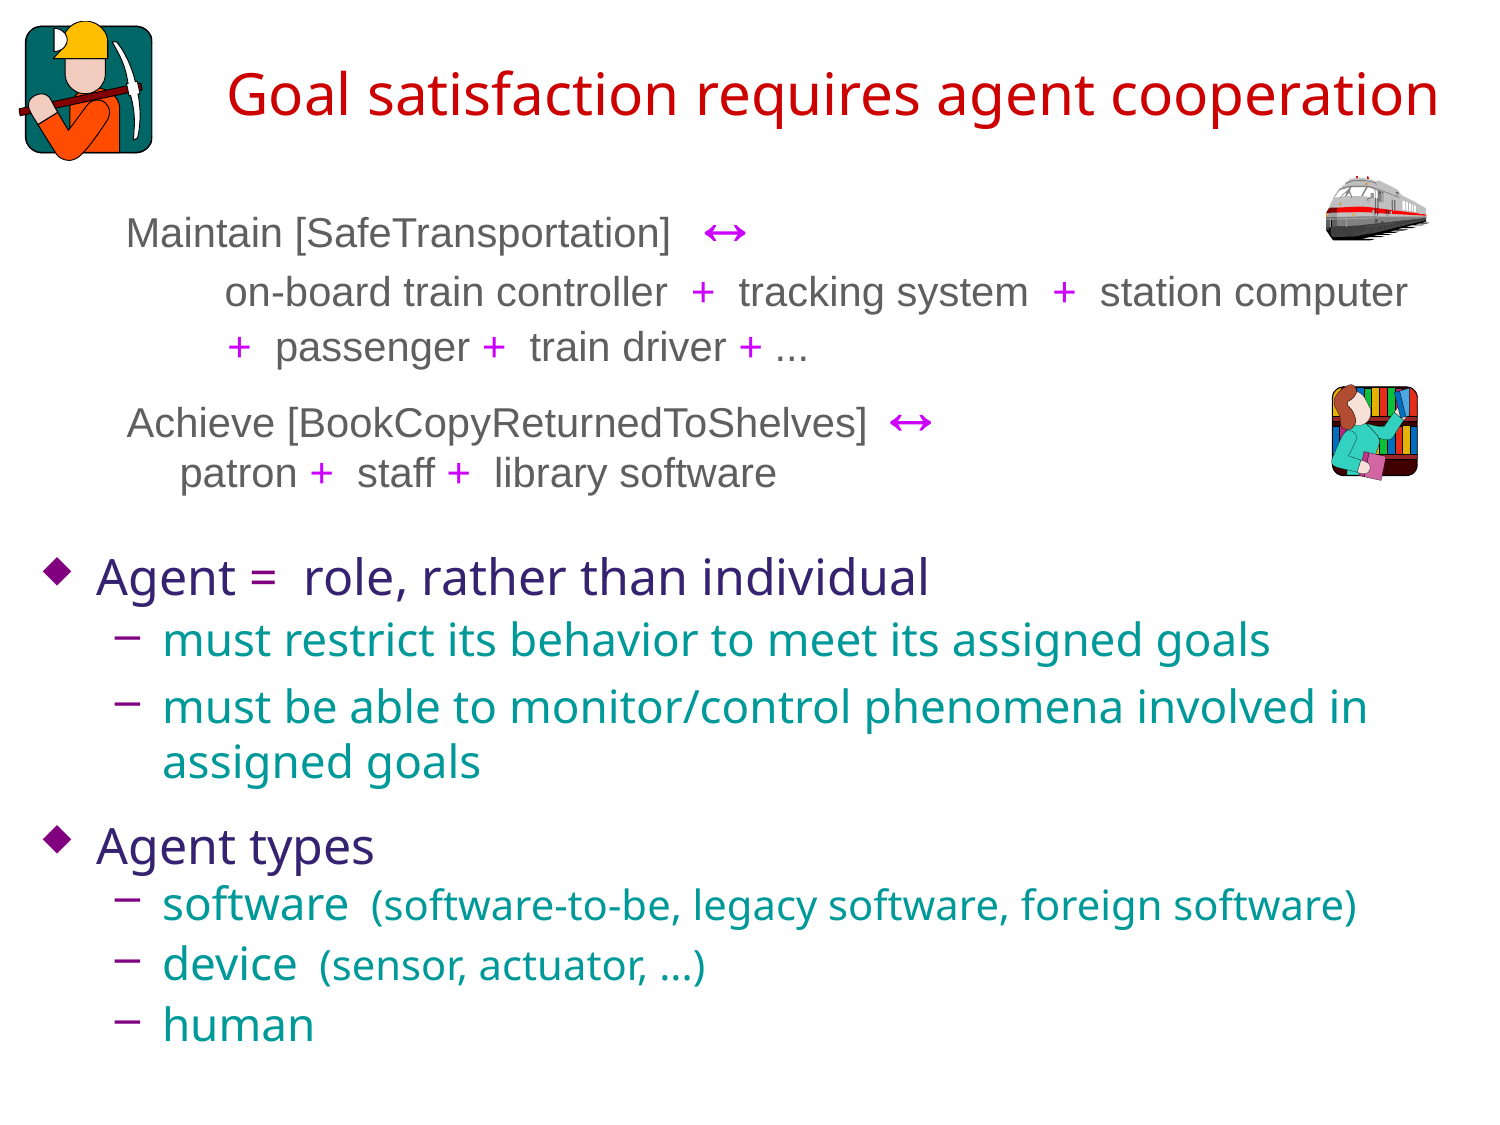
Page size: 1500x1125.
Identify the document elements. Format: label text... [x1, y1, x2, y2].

title Goal satisfaction requires agent cooperation [204, 25, 1463, 151]
list Maintain [SafeTransportation]  on-board train controller + tracking system + station computer + passenger + train driver + ... Achieve [BookCopyReturnedToShelves]  patron + staff + library software Agent = role, rather than individual must restrict its behavior to meet its assigned goals must be able to monitor/control phenomena involved in assigned goals Agent types software (software-to-be, legacy software, foreign software) device (sensor, actuator, ...) human [24, 224, 1446, 1013]
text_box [1325, 176, 1430, 241]
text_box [18, 20, 153, 165]
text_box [1329, 381, 1418, 481]
